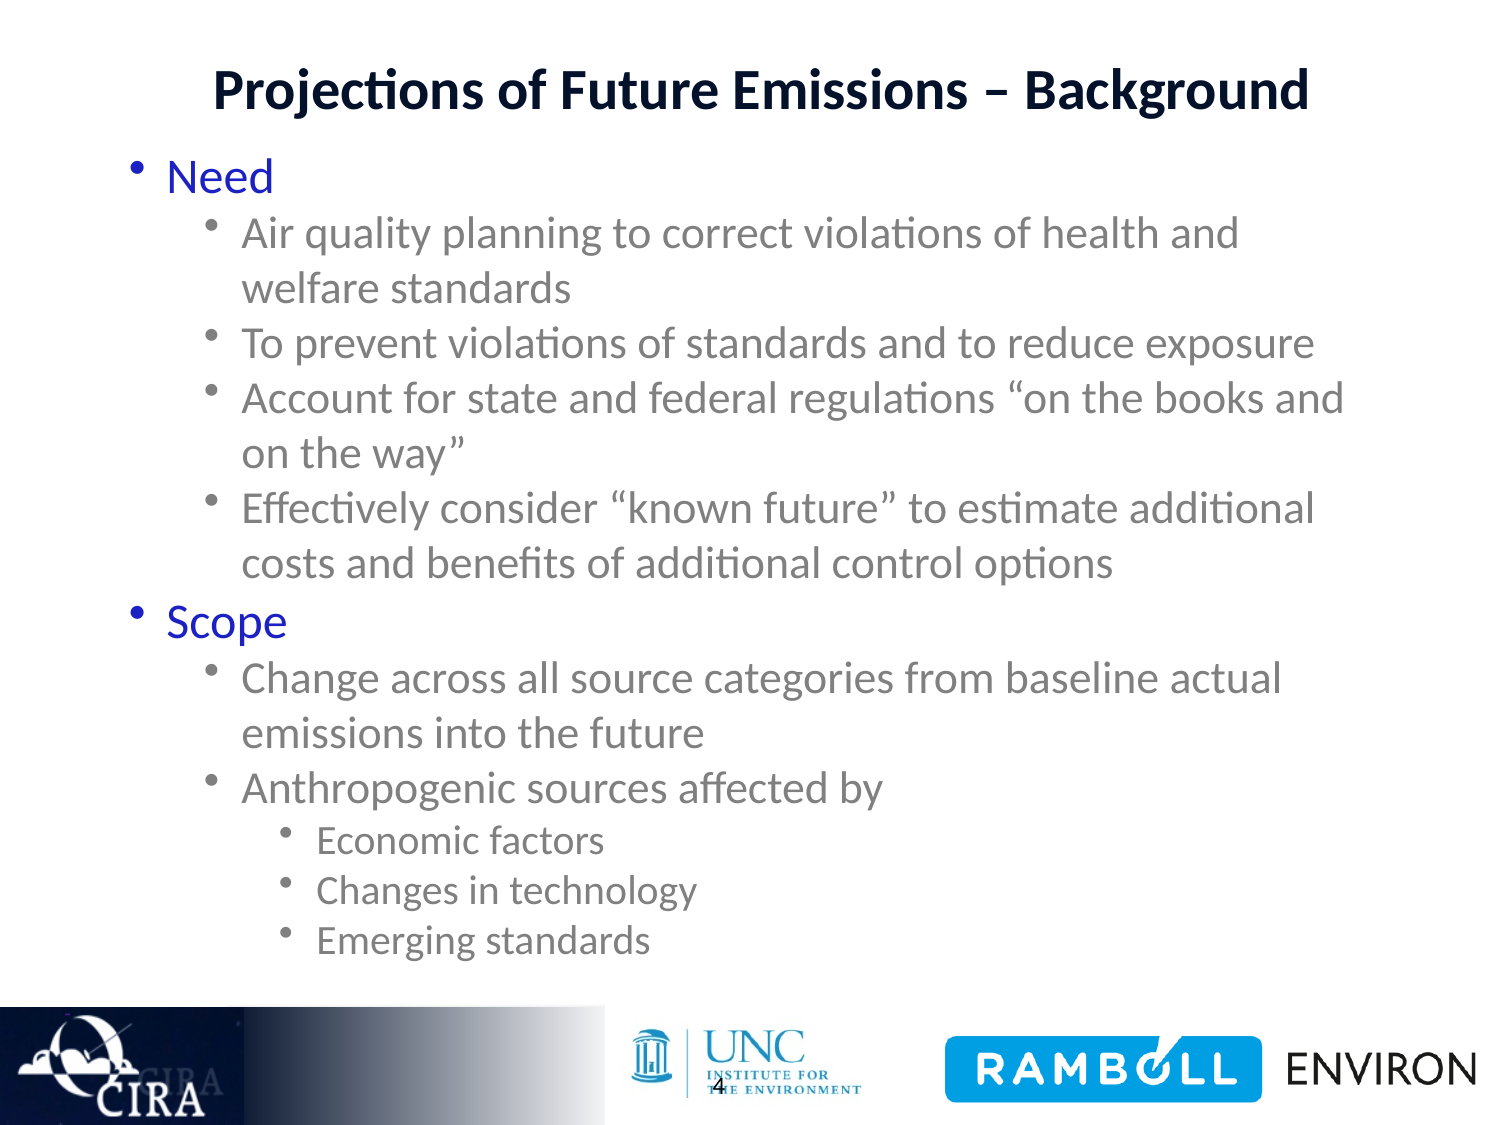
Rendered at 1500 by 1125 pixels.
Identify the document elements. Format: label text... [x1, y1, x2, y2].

text_box [74, 673, 1350, 1125]
picture [0, 1007, 74, 1125]
text_box Need Air quality planning to correct violations of health and welfare standards To prevent violations of standards and to reduce exposure Account for state and federal regulations “on the books and on the way” Effectively consider “known future” to estimate additional costs and benefits of additional control options Scope Change across all source categories from baseline actual emissions into the future Anthropogenic sources affected by Economic factors Changes in technology Emerging standards [114, 135, 1386, 971]
picture [1350, 1035, 1476, 1103]
text_box 4 [697, 1062, 761, 1107]
text_box Projections of Future Emissions – Background [119, 43, 1406, 129]
